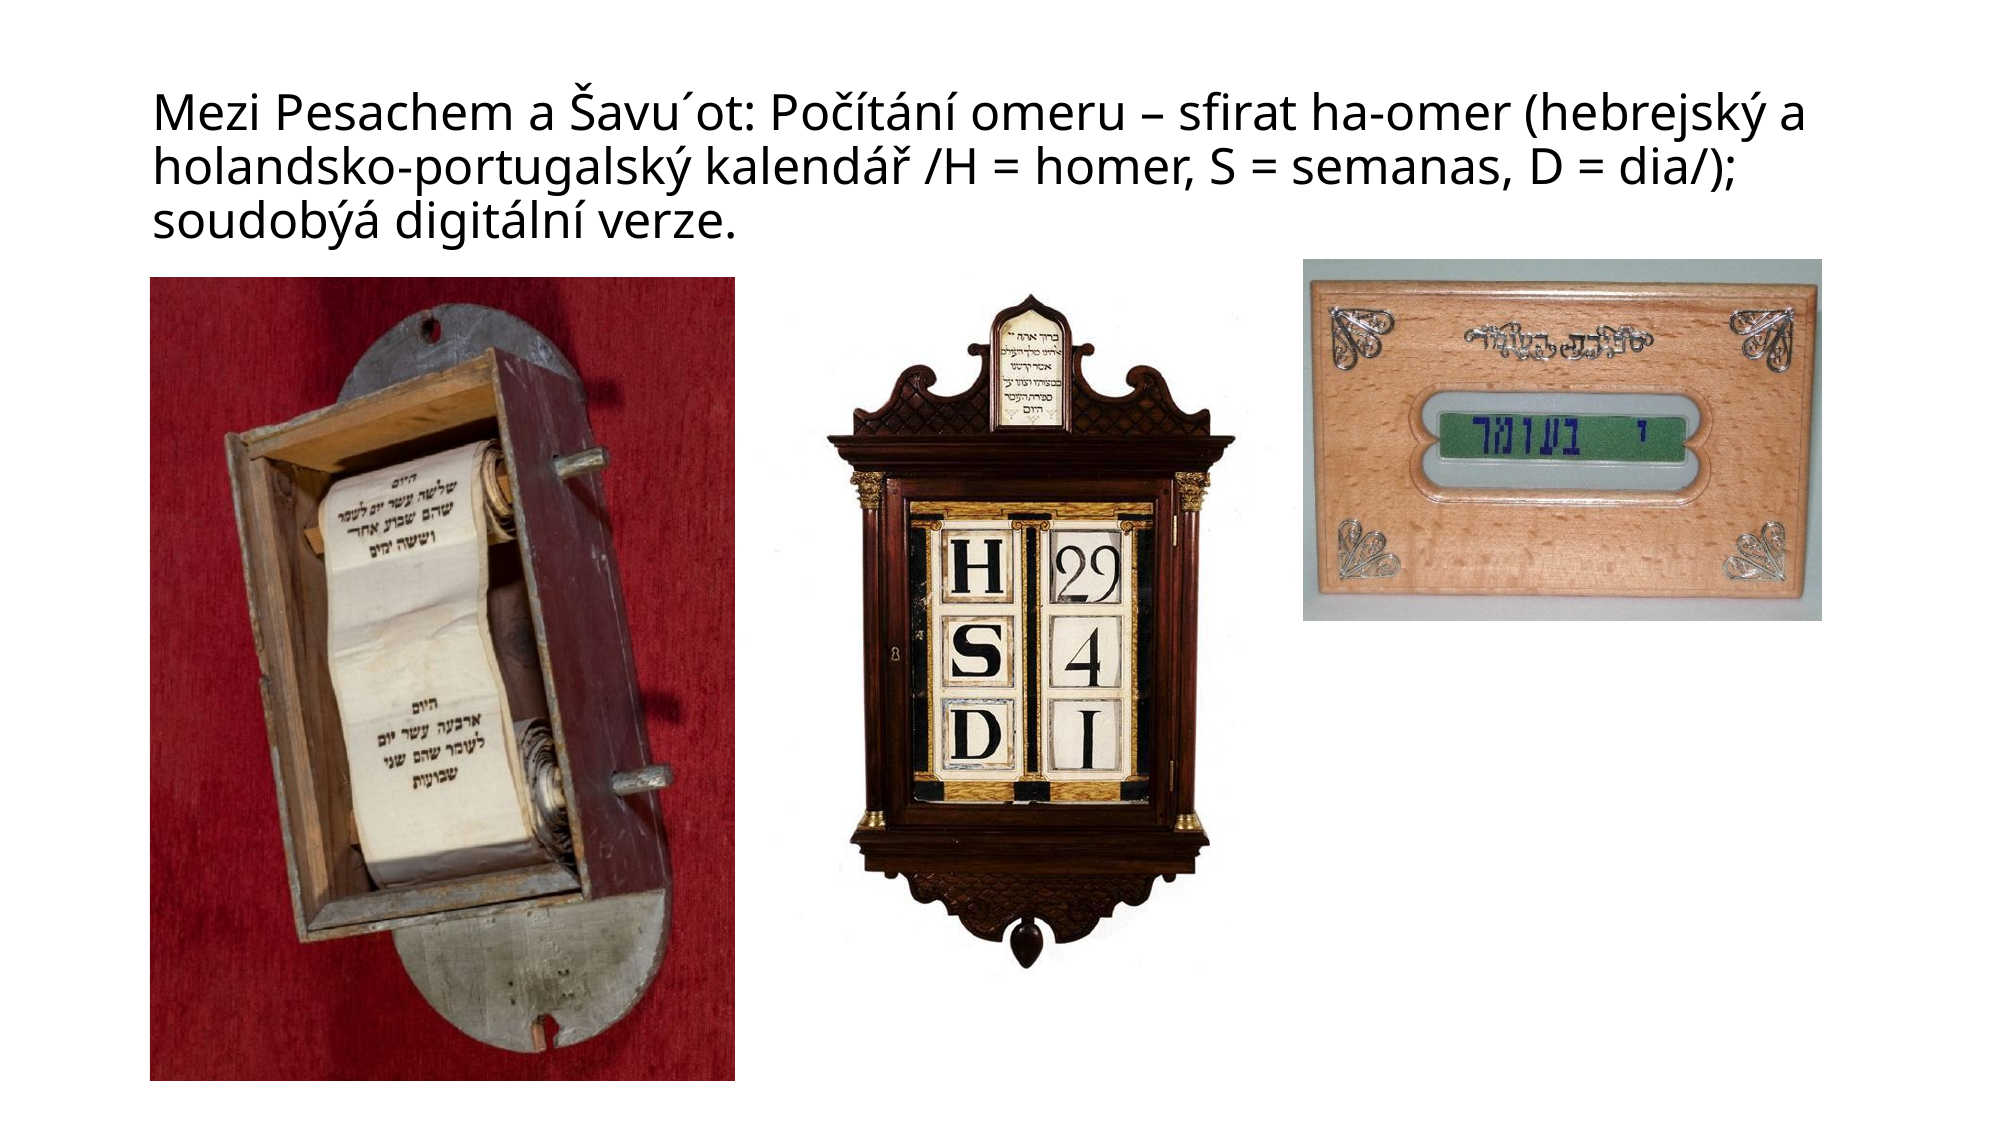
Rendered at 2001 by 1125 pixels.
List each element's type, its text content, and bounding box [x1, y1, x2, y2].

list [734, 259, 1304, 996]
picture [150, 972, 735, 1081]
title Mezi Pesachem a Šavu´ot: Počítání omeru – sfirat ha-omer (hebrejský a holandsko-portugalský kalendář /H = homer, S = semanas, D = dia/); soudobýá digitální verze. [137, 59, 1863, 278]
picture [1303, 259, 1822, 621]
picture [150, 277, 734, 386]
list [40, 386, 734, 972]
